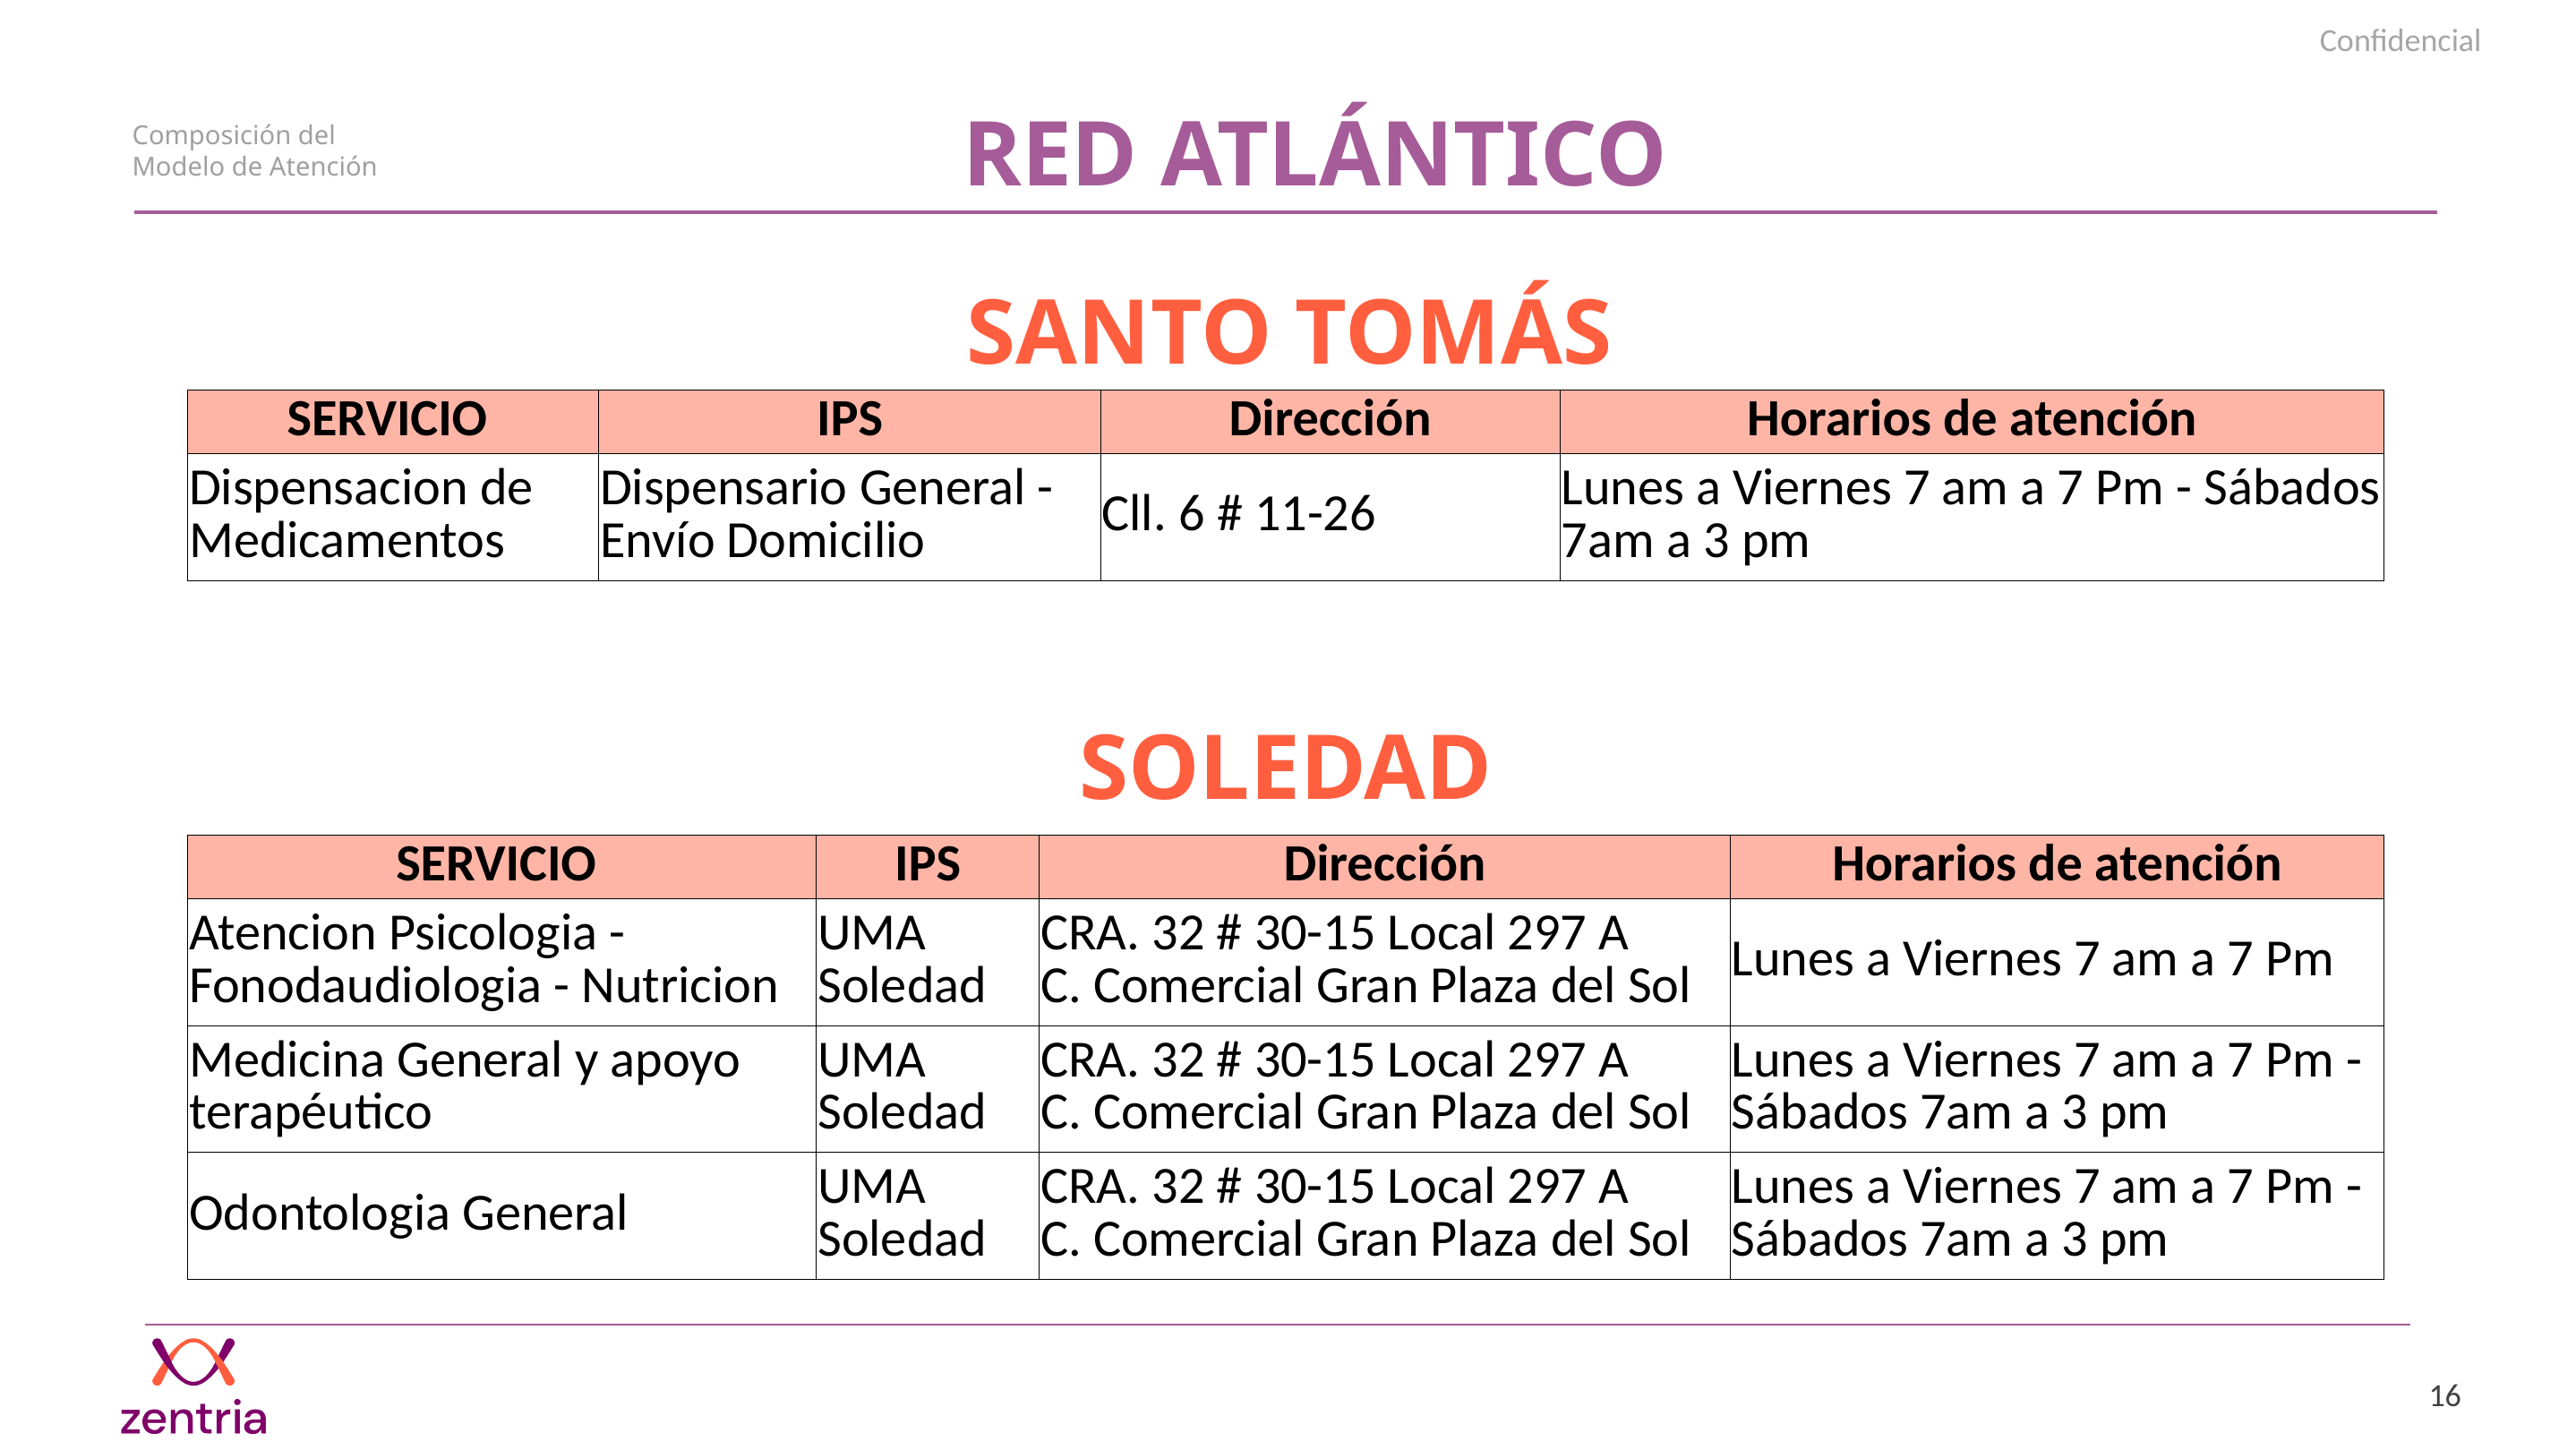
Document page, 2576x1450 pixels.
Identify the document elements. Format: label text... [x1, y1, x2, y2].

table_header Horarios de atención [1731, 836, 2383, 898]
table_cell Dispensacion de Medicamentos [188, 454, 598, 580]
table_cell Dispensario General - Envío Domicilio [599, 454, 1100, 580]
table_header SERVICIO [188, 390, 598, 453]
table_cell Cll. 6 # 11-26 [1101, 454, 1560, 580]
table_cell CRA. 32 # 30-15 Local 297 A C. Comercial Gran Plaza del Sol [1040, 899, 1730, 1025]
table_cell Lunes a Viernes 7 am a 7 Pm - Sábados 7am a 3 pm [1731, 1026, 2383, 1152]
table_header IPS [817, 836, 1039, 898]
table_header IPS [599, 390, 1100, 453]
text_box SOLEDAD [140, 702, 2432, 824]
picture [91, 1309, 295, 1450]
table_header SERVICIO [188, 836, 816, 898]
table_cell CRA. 32 # 30-15 Local 297 A C. Comercial Gran Plaza del Sol [1040, 1026, 1730, 1152]
table_header Horarios de atención [1561, 390, 2383, 453]
table_cell Lunes a Viernes 7 am a 7 Pm - Sábados 7am a 3 pm [1561, 454, 2383, 580]
table_cell Medicina General y apoyo terapéutico [188, 1026, 816, 1152]
table_cell Lunes a Viernes 7 am a 7 Pm [1731, 899, 2383, 1025]
table_cell UMA Soledad [817, 1026, 1039, 1152]
table_cell UMA Soledad [817, 1153, 1039, 1279]
table_header Dirección [1040, 836, 1730, 898]
text_box Composición del Modelo de Atención [118, 111, 399, 188]
text_box RED ATLÁNTICO [399, 89, 2230, 210]
table_cell Odontologia General [188, 1153, 816, 1279]
table_cell Lunes a Viernes 7 am a 7 Pm - Sábados 7am a 3 pm [1731, 1153, 2383, 1279]
table_header Dirección [1101, 390, 1560, 453]
text_box SANTO TOMÁS [142, 267, 2435, 389]
table_cell Atencion Psicologia -Fonodaudiologia - Nutricion [188, 899, 816, 1025]
table_cell CRA. 32 # 30-15 Local 297 A C. Comercial Gran Plaza del Sol [1040, 1153, 1730, 1279]
table_cell UMA Soledad [817, 899, 1039, 1025]
